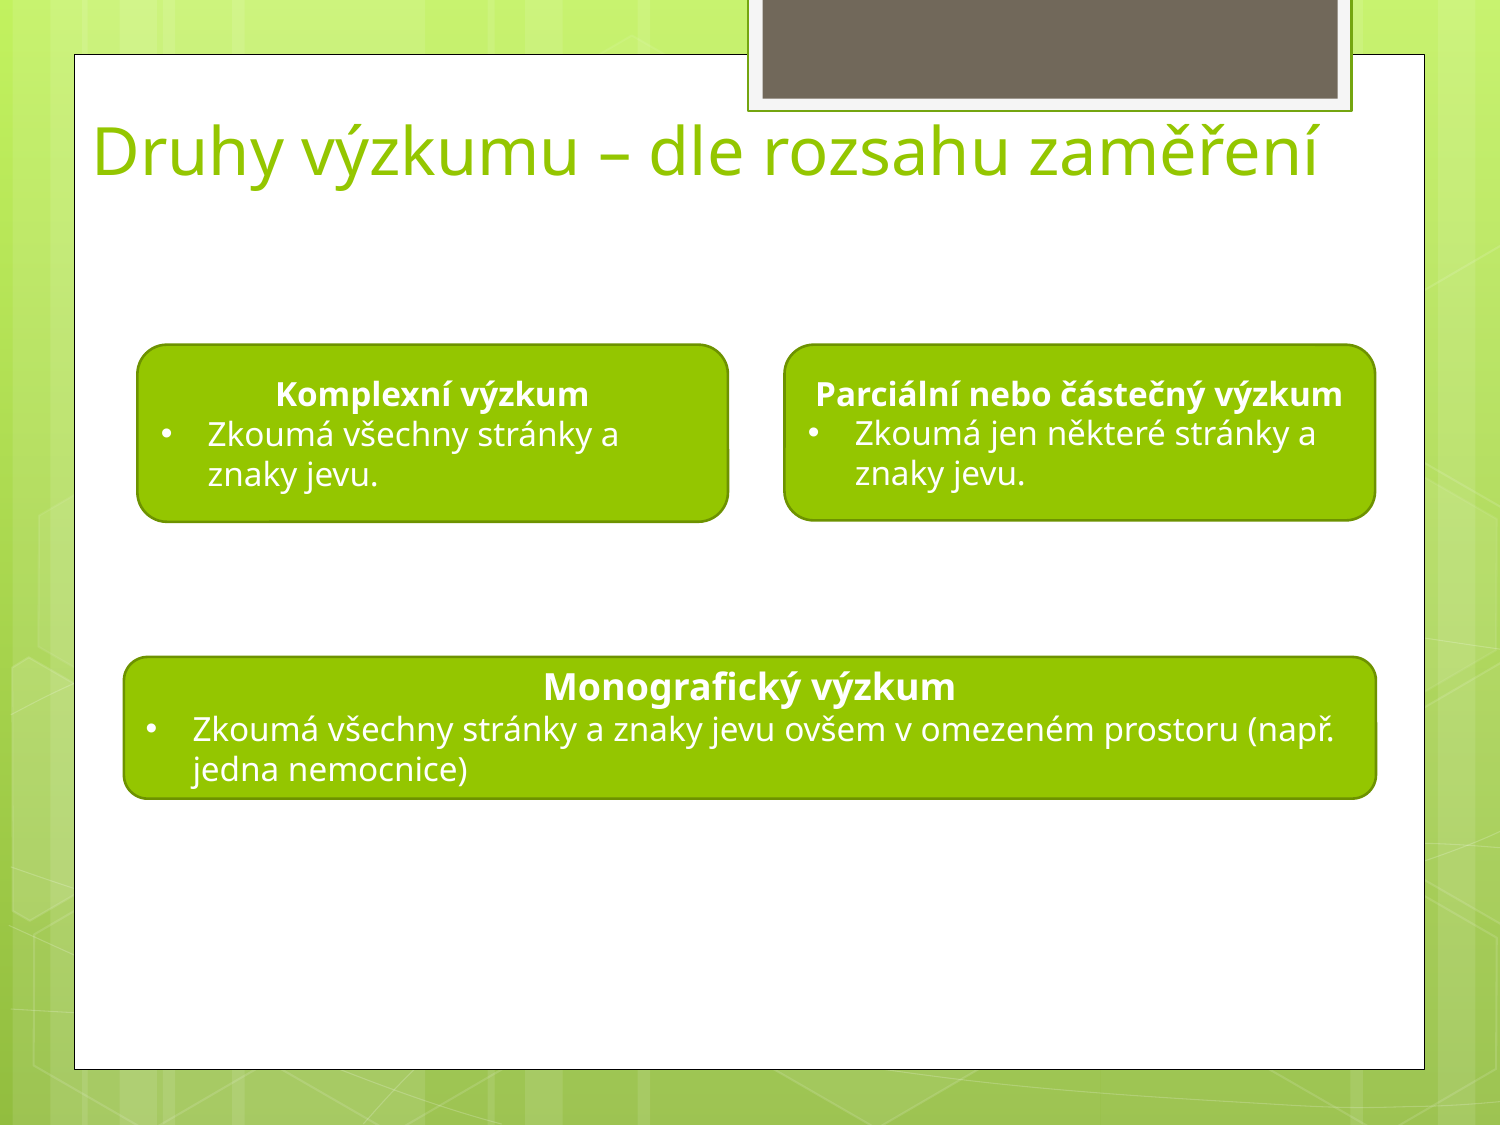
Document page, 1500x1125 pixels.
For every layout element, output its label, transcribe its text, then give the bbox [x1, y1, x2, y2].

text_box Komplexní výzkum Zkoumá všechny stránky a znaky jevu. [136, 343, 730, 524]
text_box Parciální nebo částečný výzkum Zkoumá jen některé stránky a znaky jevu. [783, 343, 1377, 522]
title Druhy výzkumu – dle rozsahu zaměření [76, 66, 1424, 197]
text_box Monografický výzkum Zkoumá všechny stránky a znaky jevu ovšem v omezeném prostoru (např. jedna nemocnice) [122, 655, 1378, 800]
